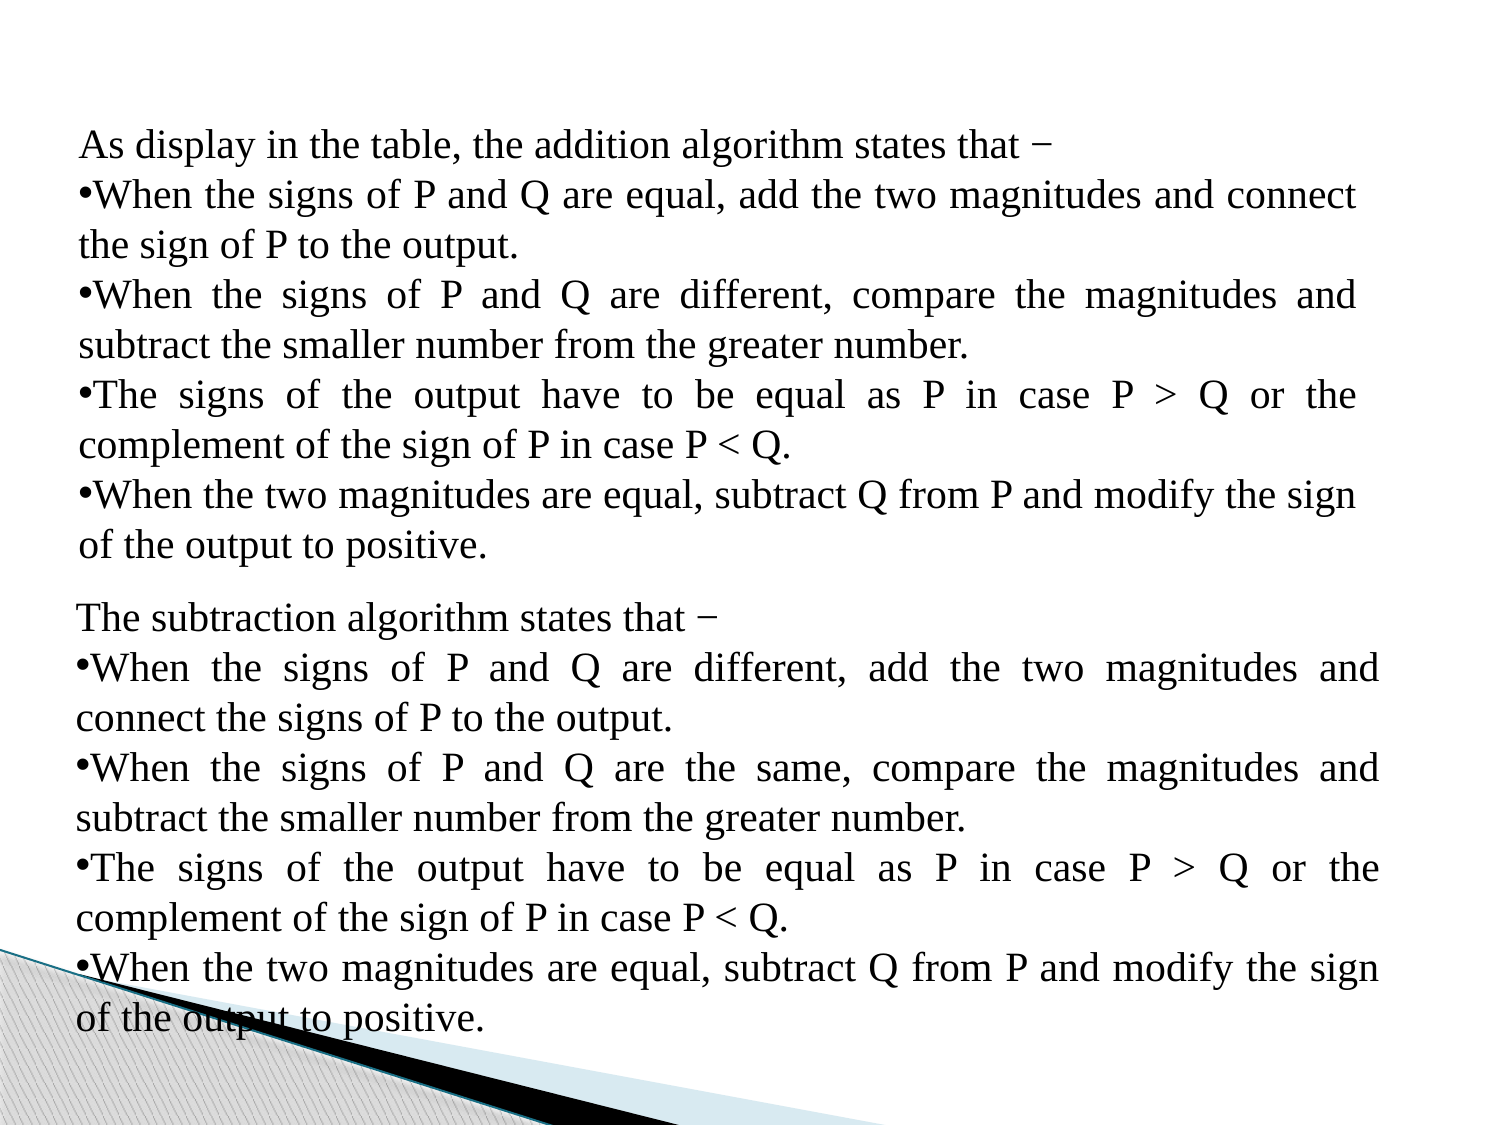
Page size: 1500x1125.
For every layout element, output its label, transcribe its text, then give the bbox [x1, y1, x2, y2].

text_box As display in the table, the addition algorithm states that − When the signs of P and Q are equal, add the two magnitudes and connect the sign of P to the output. When the signs of P and Q are different, compare the magnitudes and subtract the smaller number from the greater number. The signs of the output have to be equal as P in case P > Q or the complement of the sign of P in case P < Q. When the two magnitudes are equal, subtract Q from P and modify the sign of the output to positive. [63, 109, 1373, 575]
text_box The subtraction algorithm states that − When the signs of P and Q are different, add the two magnitudes and connect the signs of P to the output. When the signs of P and Q are the same, compare the magnitudes and subtract the smaller number from the greater number. The signs of the output have to be equal as P in case P > Q or the complement of the sign of P in case P < Q. When the two magnitudes are equal, subtract Q from P and modify the sign of the output to positive. [60, 582, 1396, 1048]
